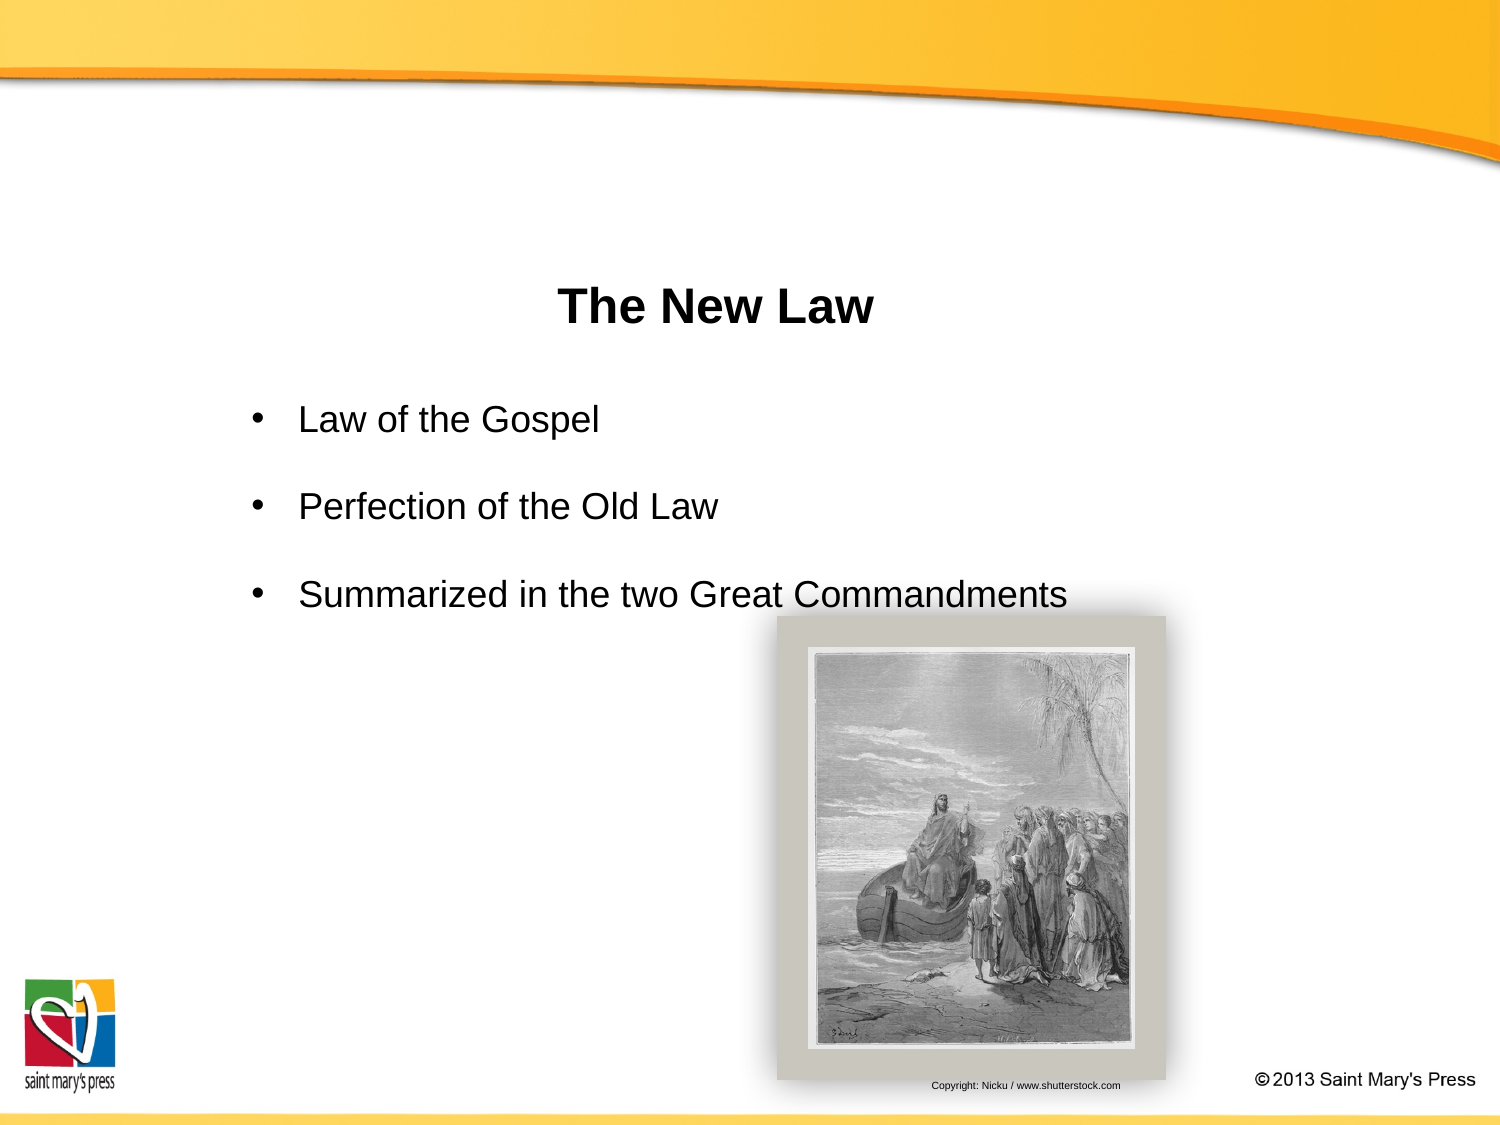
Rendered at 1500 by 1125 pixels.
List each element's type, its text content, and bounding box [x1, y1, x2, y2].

picture [0, 0, 1500, 1125]
text_box Summarized in the two Great Commandments [236, 562, 1200, 623]
text_box The New Law [106, 266, 1325, 375]
text_box Law of the Gospel [236, 387, 1313, 448]
text_box Perfection of the Old Law [236, 474, 1200, 535]
